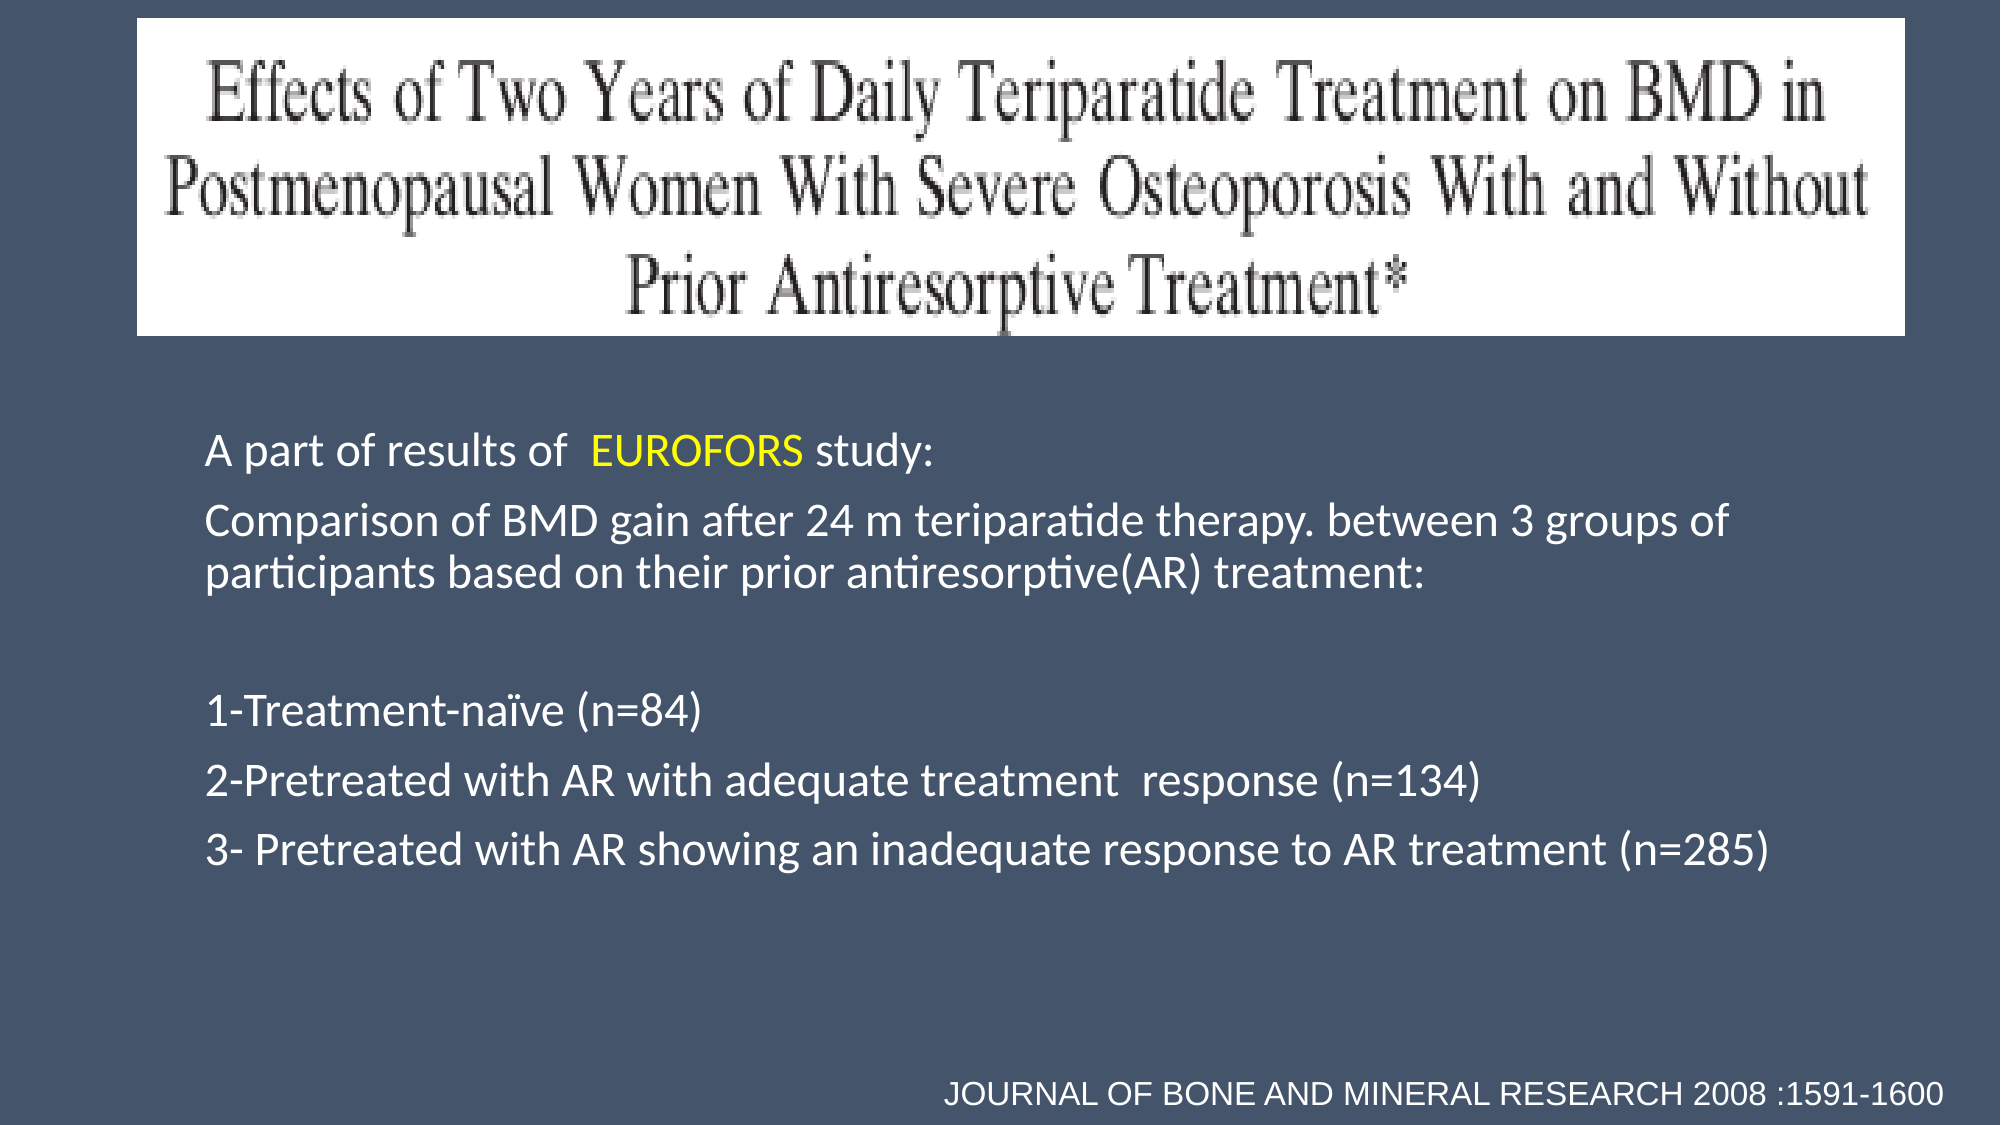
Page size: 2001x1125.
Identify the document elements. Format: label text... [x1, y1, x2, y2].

text_box JOURNAL OF BONE AND MINERAL RESEARCH 2008 :1591-1600 [929, 1064, 2000, 1120]
list A part of results of EUROFORS study: Comparison of BMD gain after 24 m teriparatide therapy. between 3 groups of participants based on their prior antiresorptive(AR) treatment: 1-Treatment-naïve (n=84) 2-Pretreated with AR with adequate treatment response (n=134) 3- Pretreated with AR showing an inadequate response to AR treatment (n=285) [189, 417, 1905, 1093]
picture [137, 18, 1905, 336]
